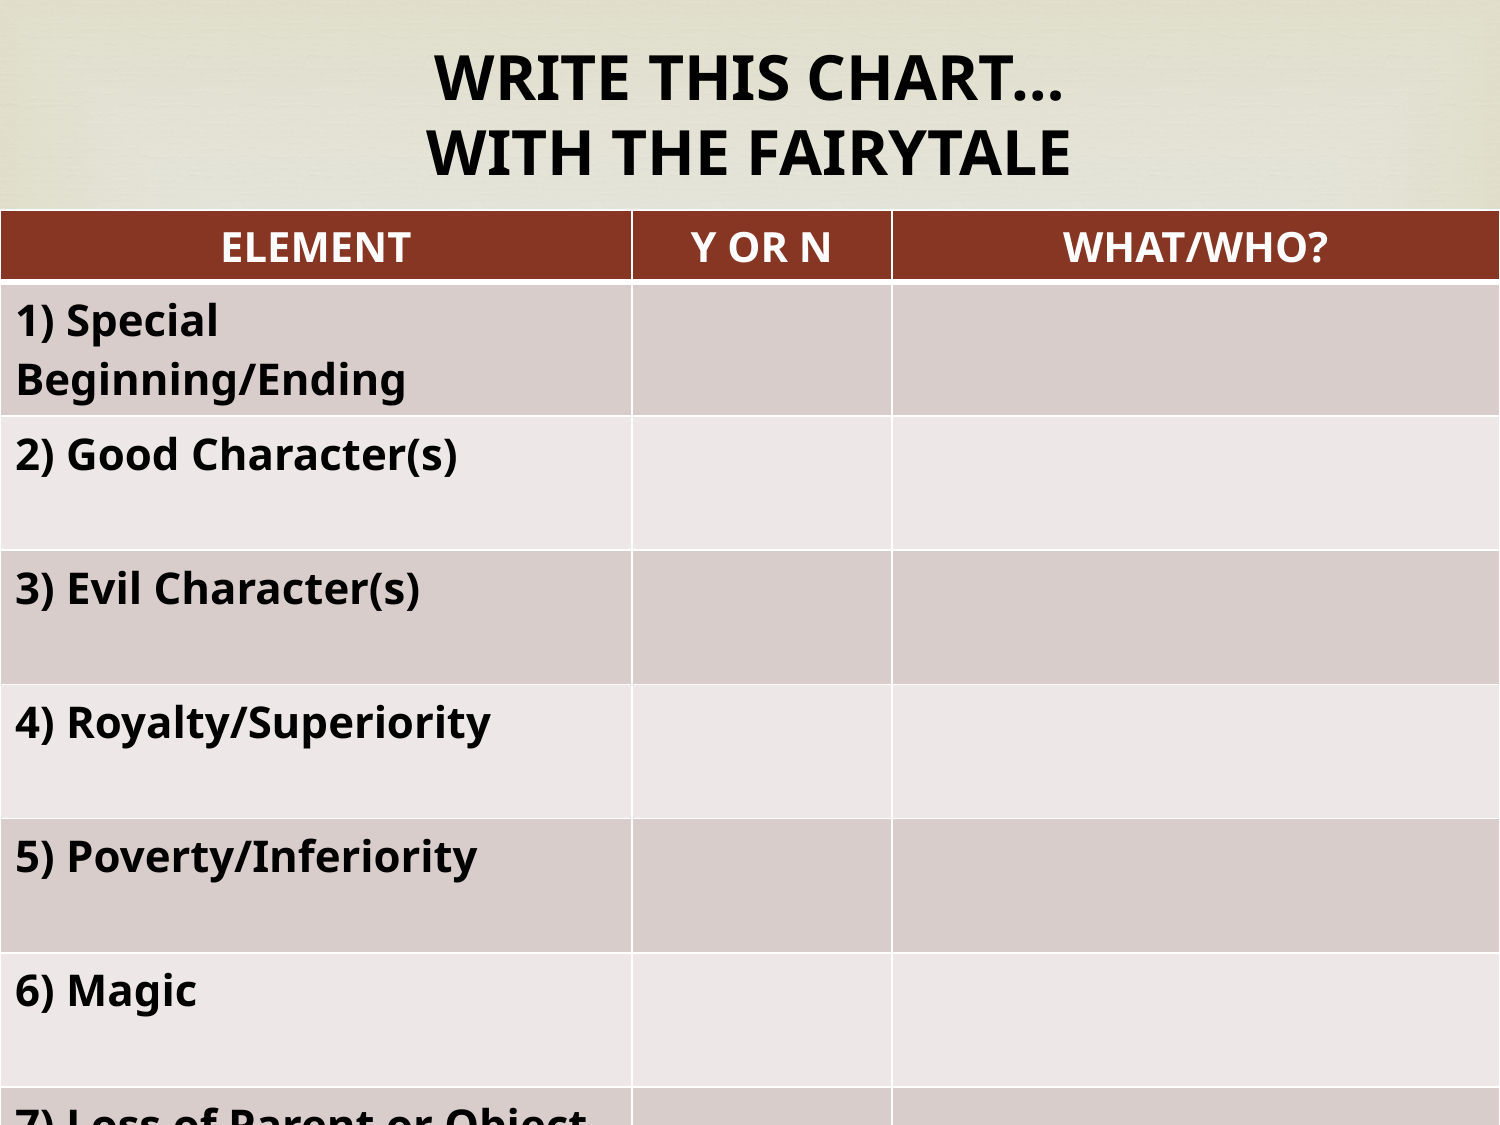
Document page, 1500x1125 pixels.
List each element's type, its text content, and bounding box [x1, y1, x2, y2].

table_cell [633, 954, 891, 1086]
table_cell 5) Poverty/Inferiority [1, 819, 631, 952]
table_cell [893, 285, 1499, 415]
text_box WRITE THIS CHART… WITH THE FAIRYTALE [53, 30, 1447, 196]
table_cell [633, 285, 891, 415]
table_cell [633, 551, 891, 684]
table_header Y OR N [633, 211, 891, 279]
table_cell [893, 417, 1499, 549]
table_cell [633, 685, 891, 818]
table_cell [893, 954, 1499, 1086]
table_cell [893, 685, 1499, 818]
table_cell [633, 417, 891, 549]
table_header ELEMENT [1, 211, 631, 279]
table_cell [633, 1088, 891, 1125]
table_cell 2) Good Character(s) [1, 417, 631, 549]
table_header WHAT/WHO? [893, 211, 1499, 279]
table_cell [633, 819, 891, 952]
table_cell 6) Magic [1, 954, 631, 1086]
table_cell 3) Evil Character(s) [1, 551, 631, 684]
table_cell 7) Loss of Parent or Object [1, 1088, 631, 1125]
table_cell [893, 1088, 1499, 1125]
table_cell 1) Special Beginning/Ending [1, 285, 631, 415]
table_cell [893, 551, 1499, 684]
table_cell 4) Royalty/Superiority [1, 685, 631, 818]
table_cell [893, 819, 1499, 952]
